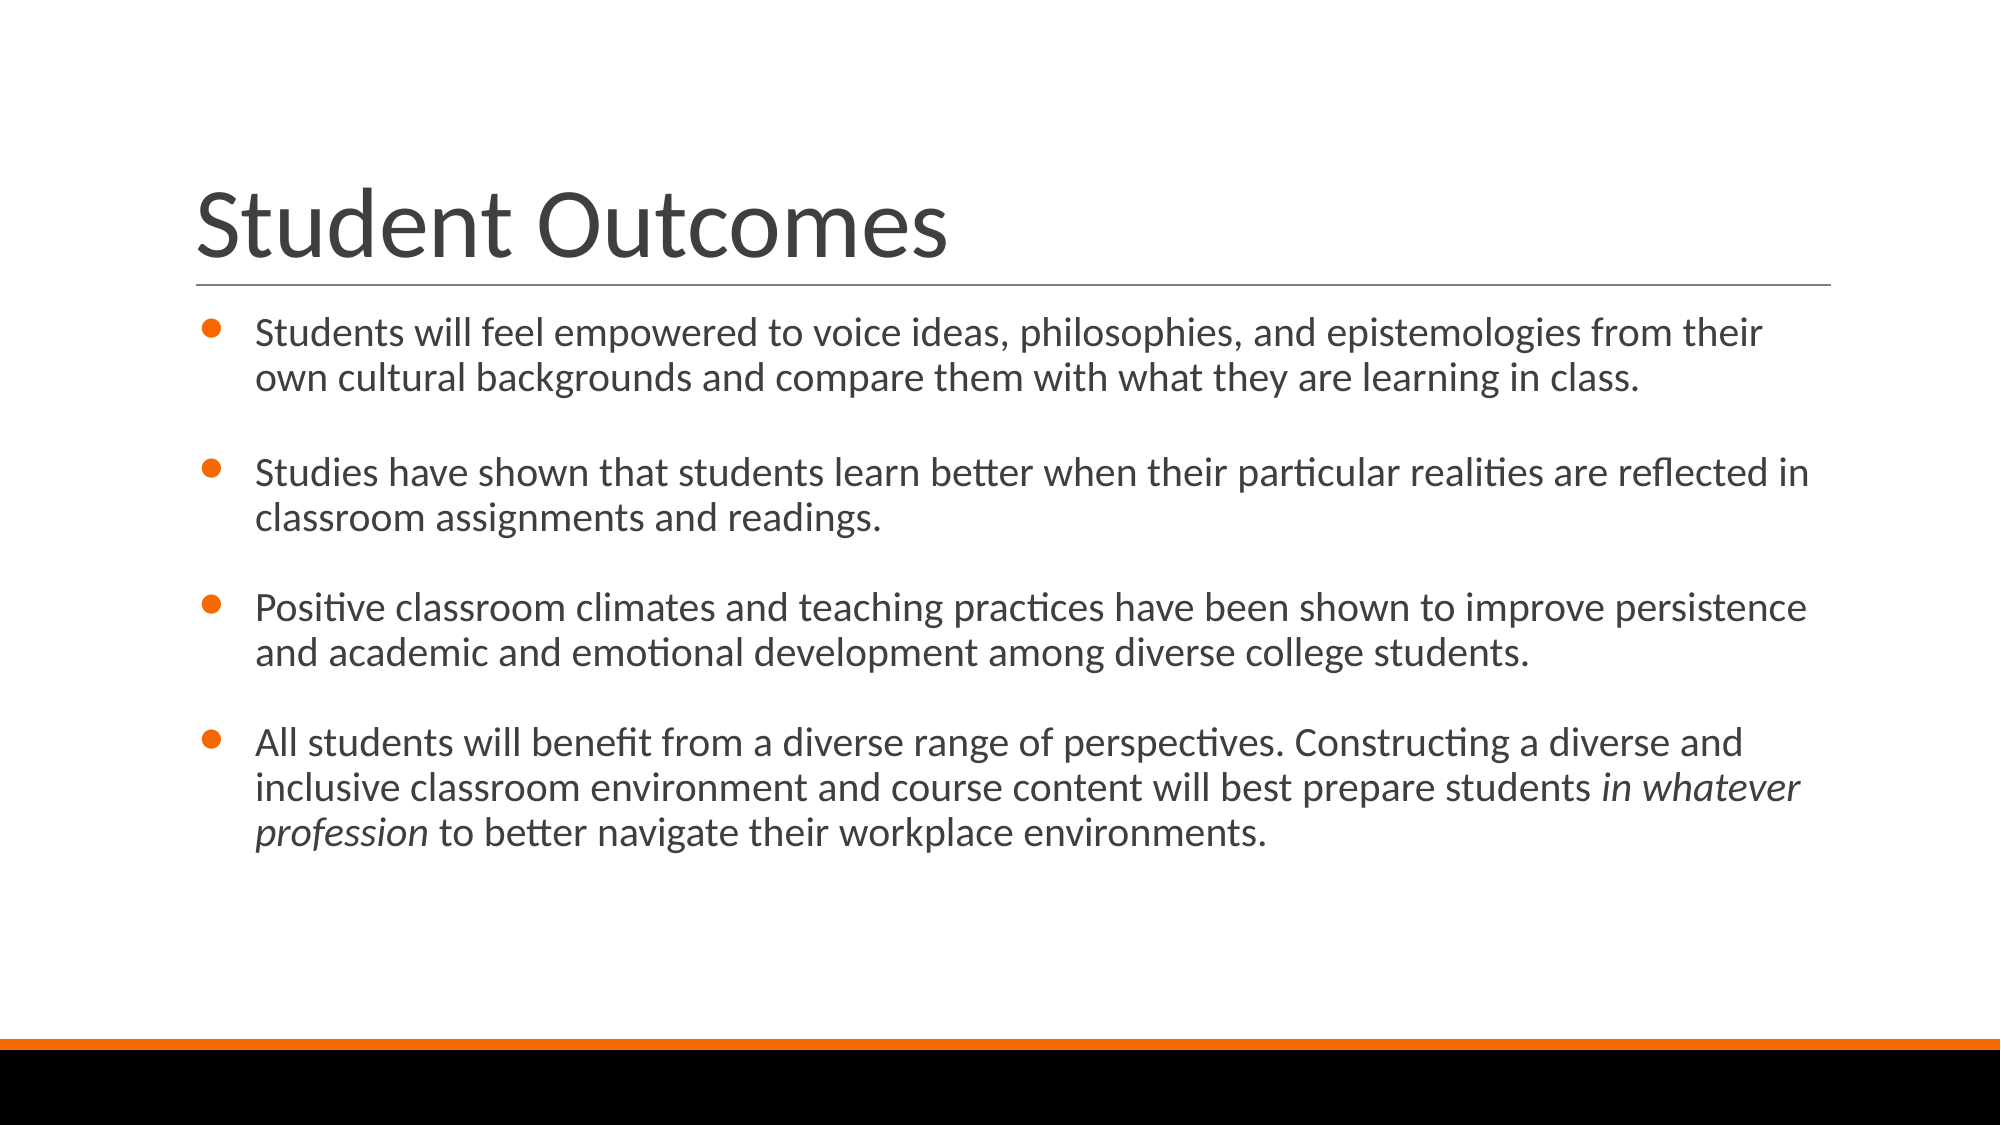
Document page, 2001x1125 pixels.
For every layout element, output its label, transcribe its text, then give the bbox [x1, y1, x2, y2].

title Student Outcomes [180, 47, 1830, 285]
list Students will feel empowered to voice ideas, philosophies, and epistemologies from their own cultural backgrounds and compare them with what they are learning in class. Studies have shown that students learn better when their particular realities are reflected in classroom assignments and readings. Positive classroom climates and teaching practices have been shown to improve persistence and academic and emotional development among diverse college students. All students will benefit from a diverse range of perspectives. Constructing a diverse and inclusive classroom environment and course content will best prepare students in whatever profession to better navigate their workplace environments. [180, 302, 1830, 963]
